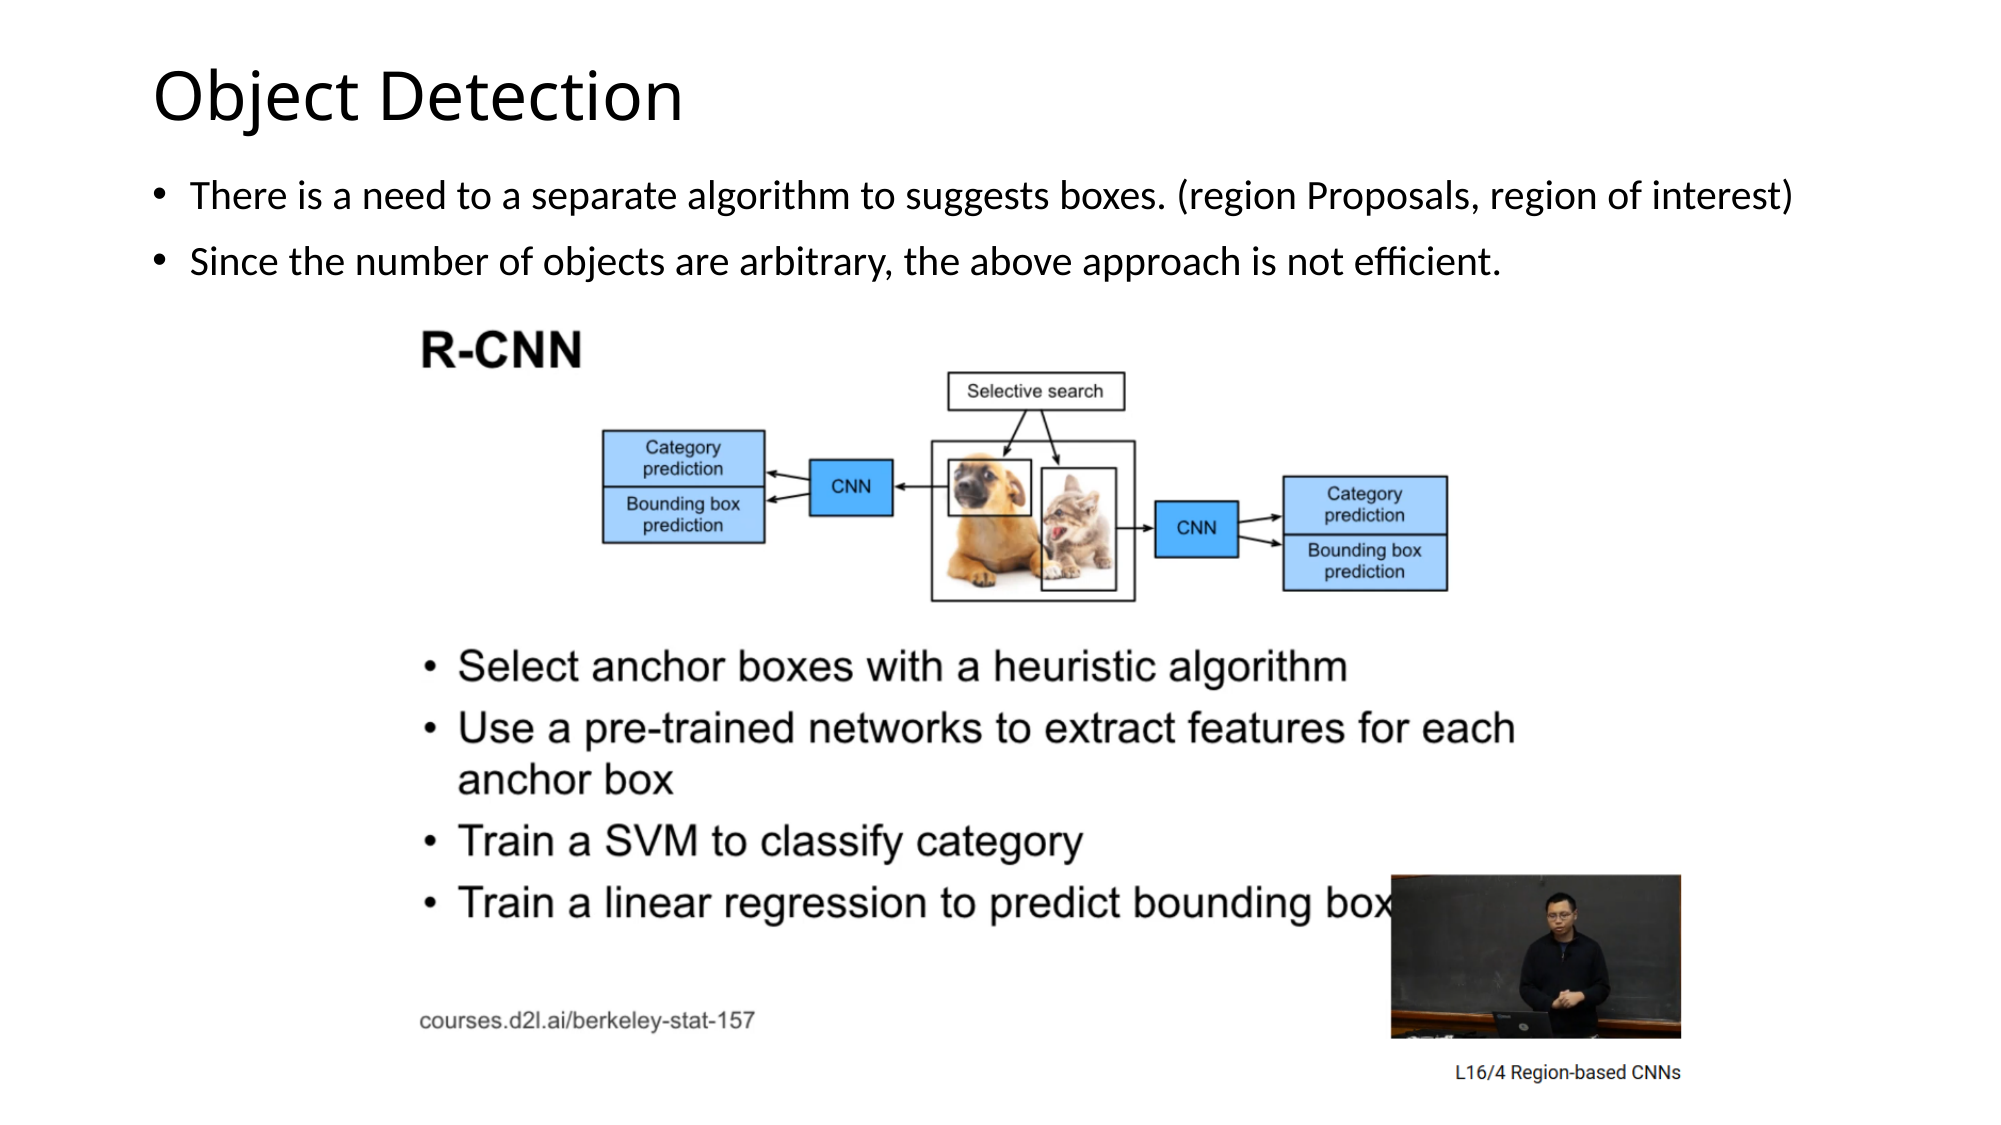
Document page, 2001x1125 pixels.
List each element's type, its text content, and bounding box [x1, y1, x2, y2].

picture [383, 286, 1694, 1093]
title Object Detection [137, 53, 1863, 143]
list There is a need to a separate algorithm to suggests boxes. (region Proposals, region of interest) Since the number of objects are arbitrary, the above approach is not efficient. [137, 165, 1863, 1014]
